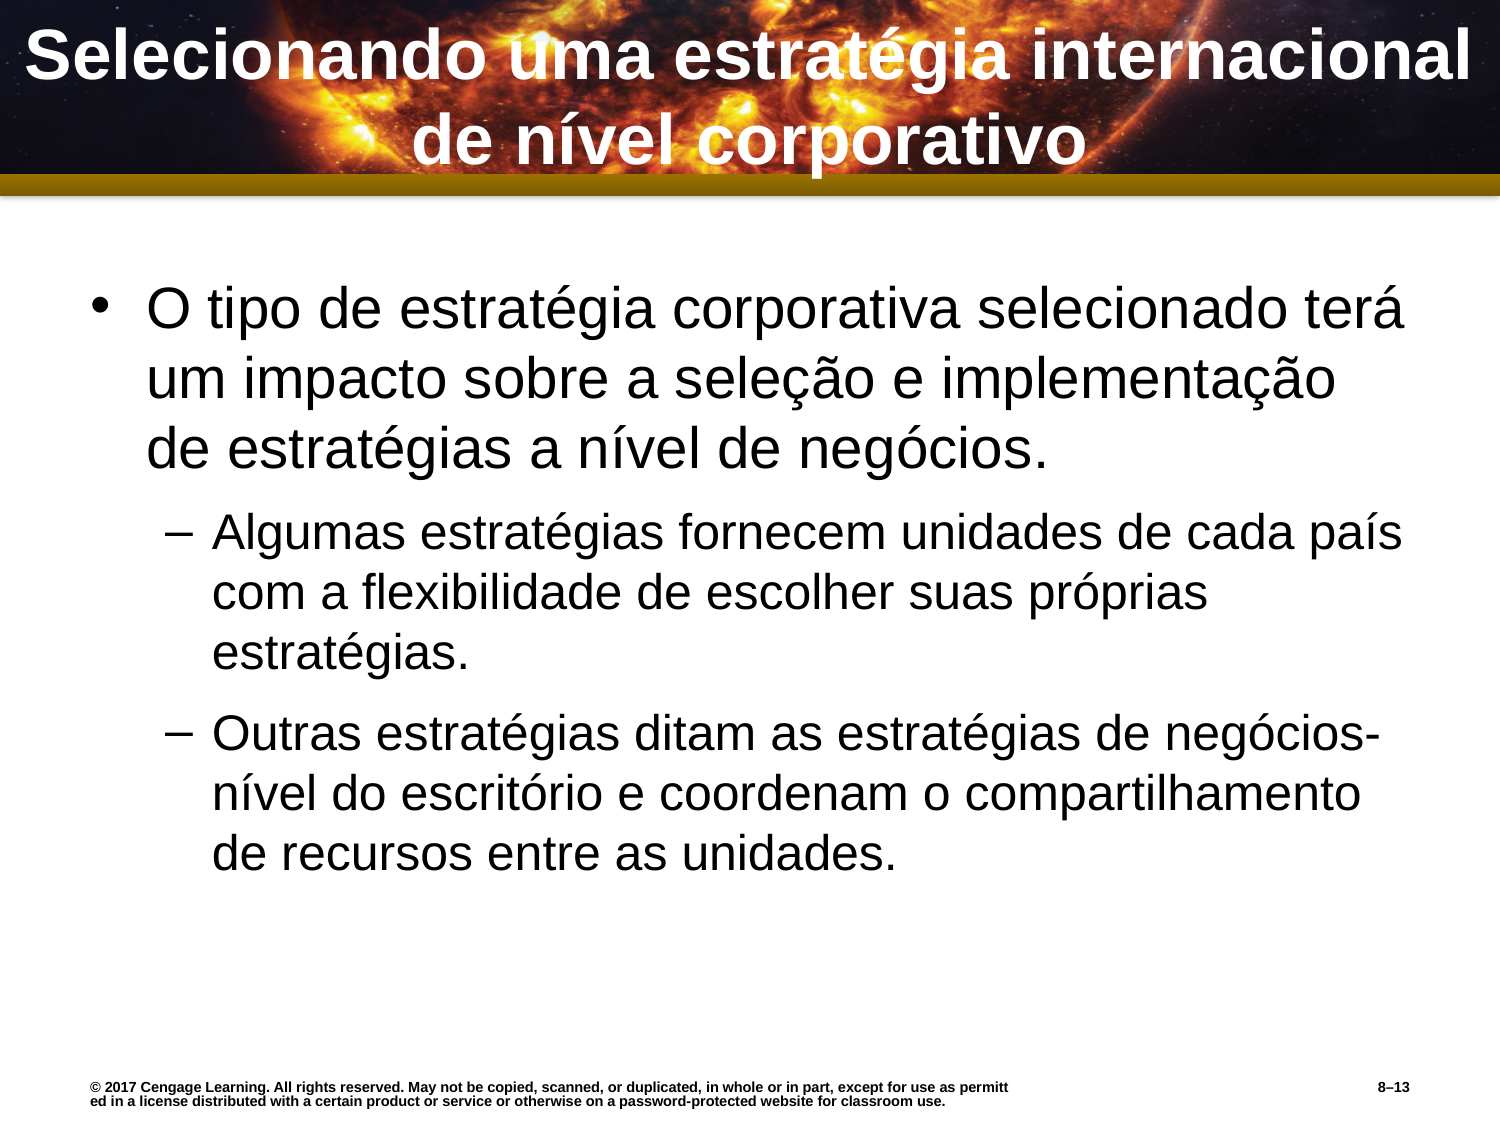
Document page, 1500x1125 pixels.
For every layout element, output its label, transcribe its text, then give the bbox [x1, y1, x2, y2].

picture [0, 0, 1500, 174]
title Selecionando uma estratégia internacional de nível corporativo [0, 181, 1500, 188]
list O tipo de estratégia corporativa selecionado terá um impacto sobre a seleção e implementação de estratégias a nível de negócios. Algumas estratégias fornecem unidades de cada país com a flexibilidade de escolher suas próprias estratégias. Outras estratégias ditam as estratégias de negócios-nível do escritório e coordenam o compartilhamento de recursos entre as unidades. [75, 262, 1425, 1005]
footer © 2017 Cengage Learning. All rights reserved. May not be copied, scanned, or duplicated, in whole or in part, except for use as permitted in a license distributed with a certain product or service or otherwise on a password-protected website for classroom use. [75, 1050, 1025, 1103]
slide_number 8–13 [1275, 1062, 1425, 1103]
